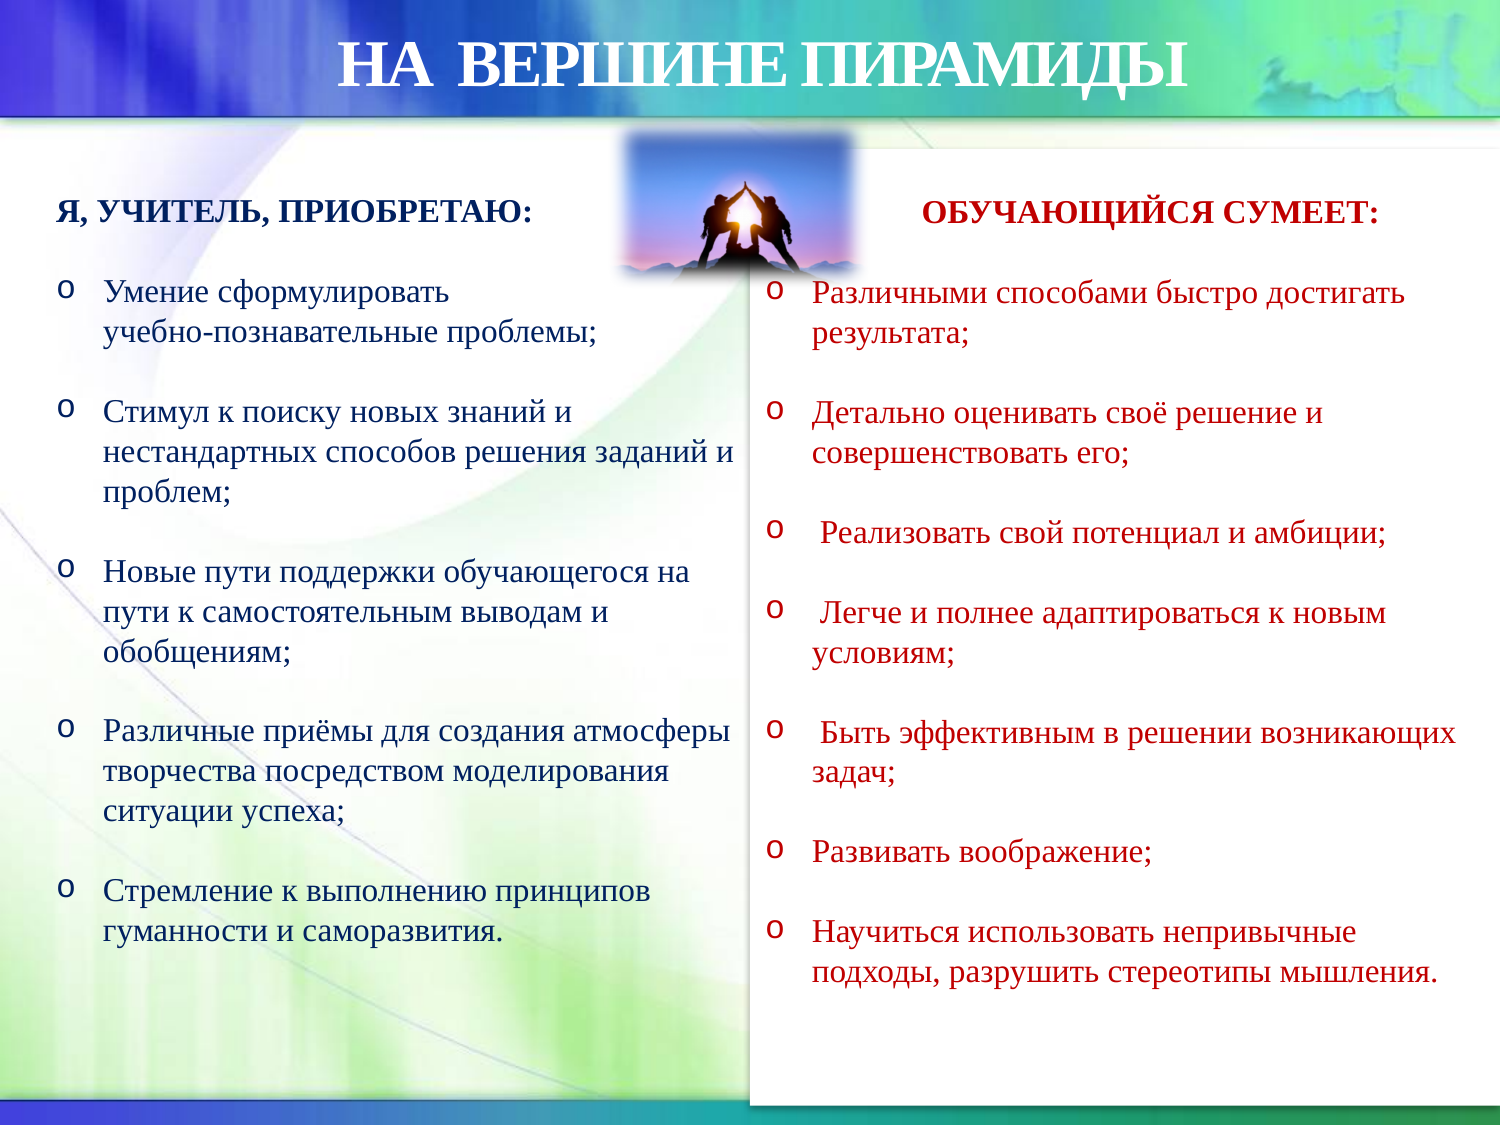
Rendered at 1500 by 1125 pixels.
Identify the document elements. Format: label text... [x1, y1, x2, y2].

title НА ВЕРШИНЕ ПИРАМИДЫ [64, 0, 1440, 110]
picture [0, 0, 1500, 1125]
text_box Я, УЧИТЕЛЬ, ПРИОБРЕТАЮ: Умение сформулировать учебно-познавательные проблемы; Стимул к поиску новых знаний и нестандартных способов решения заданий и проблем; Новые пути поддержки обучающегося на пути к самостоятельным выводам и обобщениям; Различные приёмы для создания атмосферы творчества посредством моделирования ситуации успеха; Стремление к выполнению принципов гуманности и саморазвития. [41, 137, 744, 956]
text_box ОБУЧАЮЩИЙСЯ СУМЕЕТ: Различными способами быстро достигать результата; Детально оценивать своё решение и совершенствовать его; Реализовать свой потенциал и амбиции; Легче и полнее адаптироваться к новым условиям; Быть эффективным в решении возникающих задач; Развивать воображение; Научиться использовать непривычные подходы, разрушить стереотипы мышления. [749, 148, 1500, 1106]
